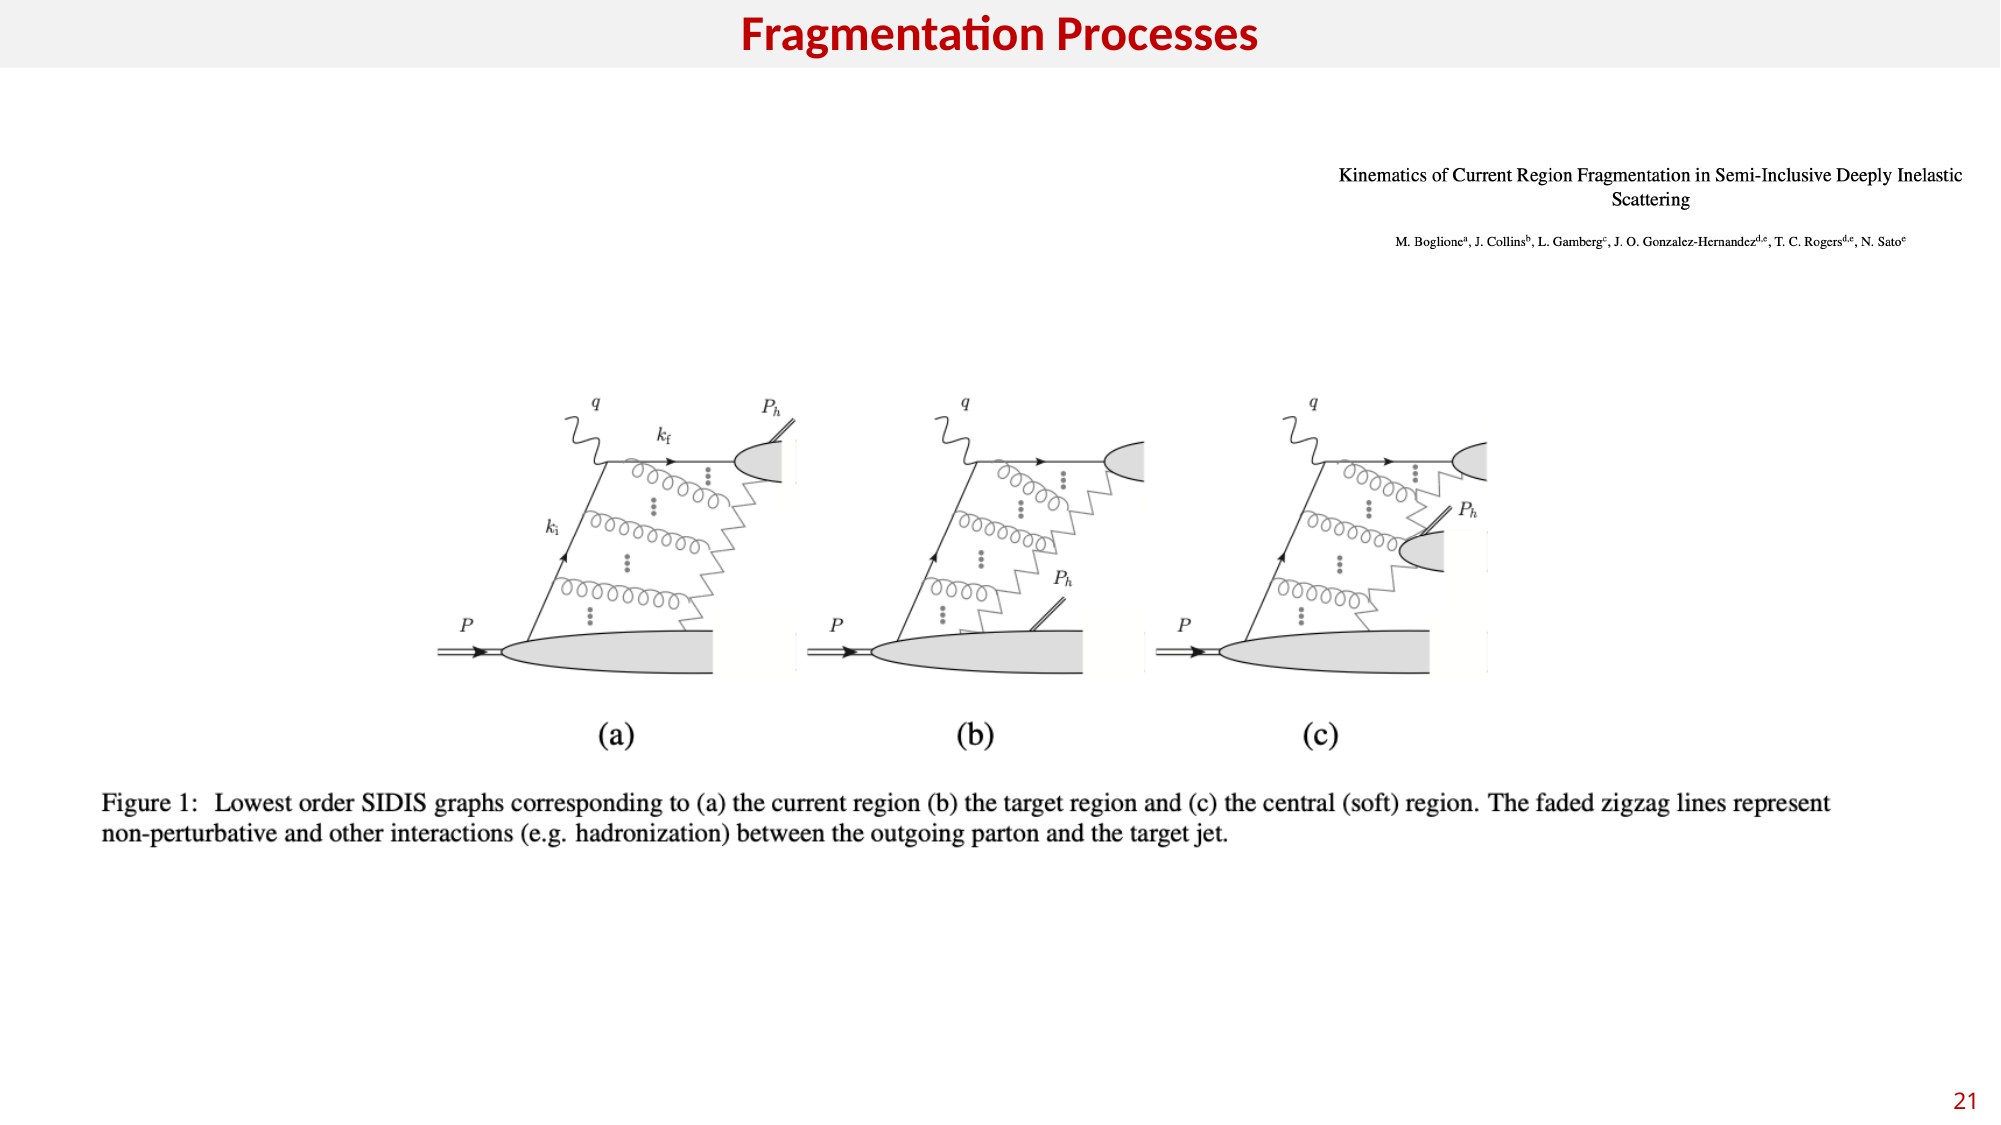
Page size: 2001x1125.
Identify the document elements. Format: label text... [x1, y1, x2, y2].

picture [25, 316, 1861, 859]
picture [1336, 162, 1970, 252]
text_box 21 [1900, 1079, 1995, 1125]
text_box Fragmentation Processes [0, 0, 2000, 68]
